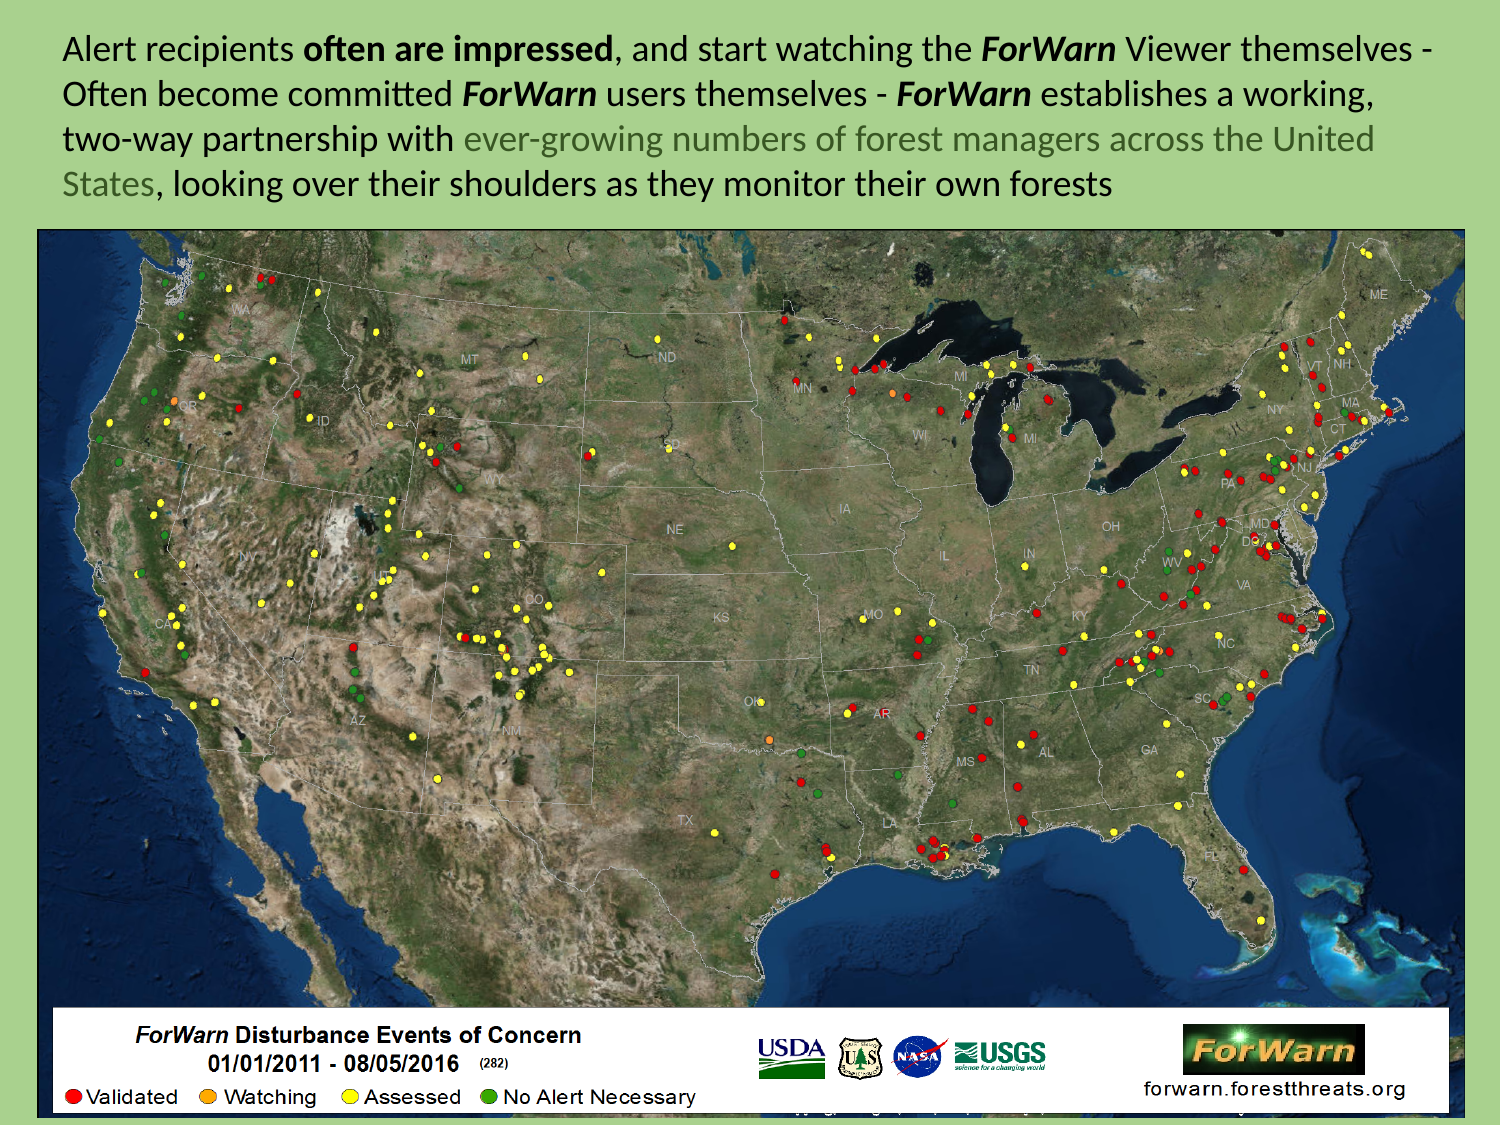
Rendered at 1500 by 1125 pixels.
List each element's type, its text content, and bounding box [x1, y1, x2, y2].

text_box Alert recipients often are impressed, and start watching the ForWarn Viewer themselves - Often become committed ForWarn users themselves - ForWarn establishes a working, two-way partnership with ever-growing numbers of forest managers across the United States, looking over their shoulders as they monitor their own forests [47, 17, 1455, 212]
picture [37, 229, 1465, 1119]
